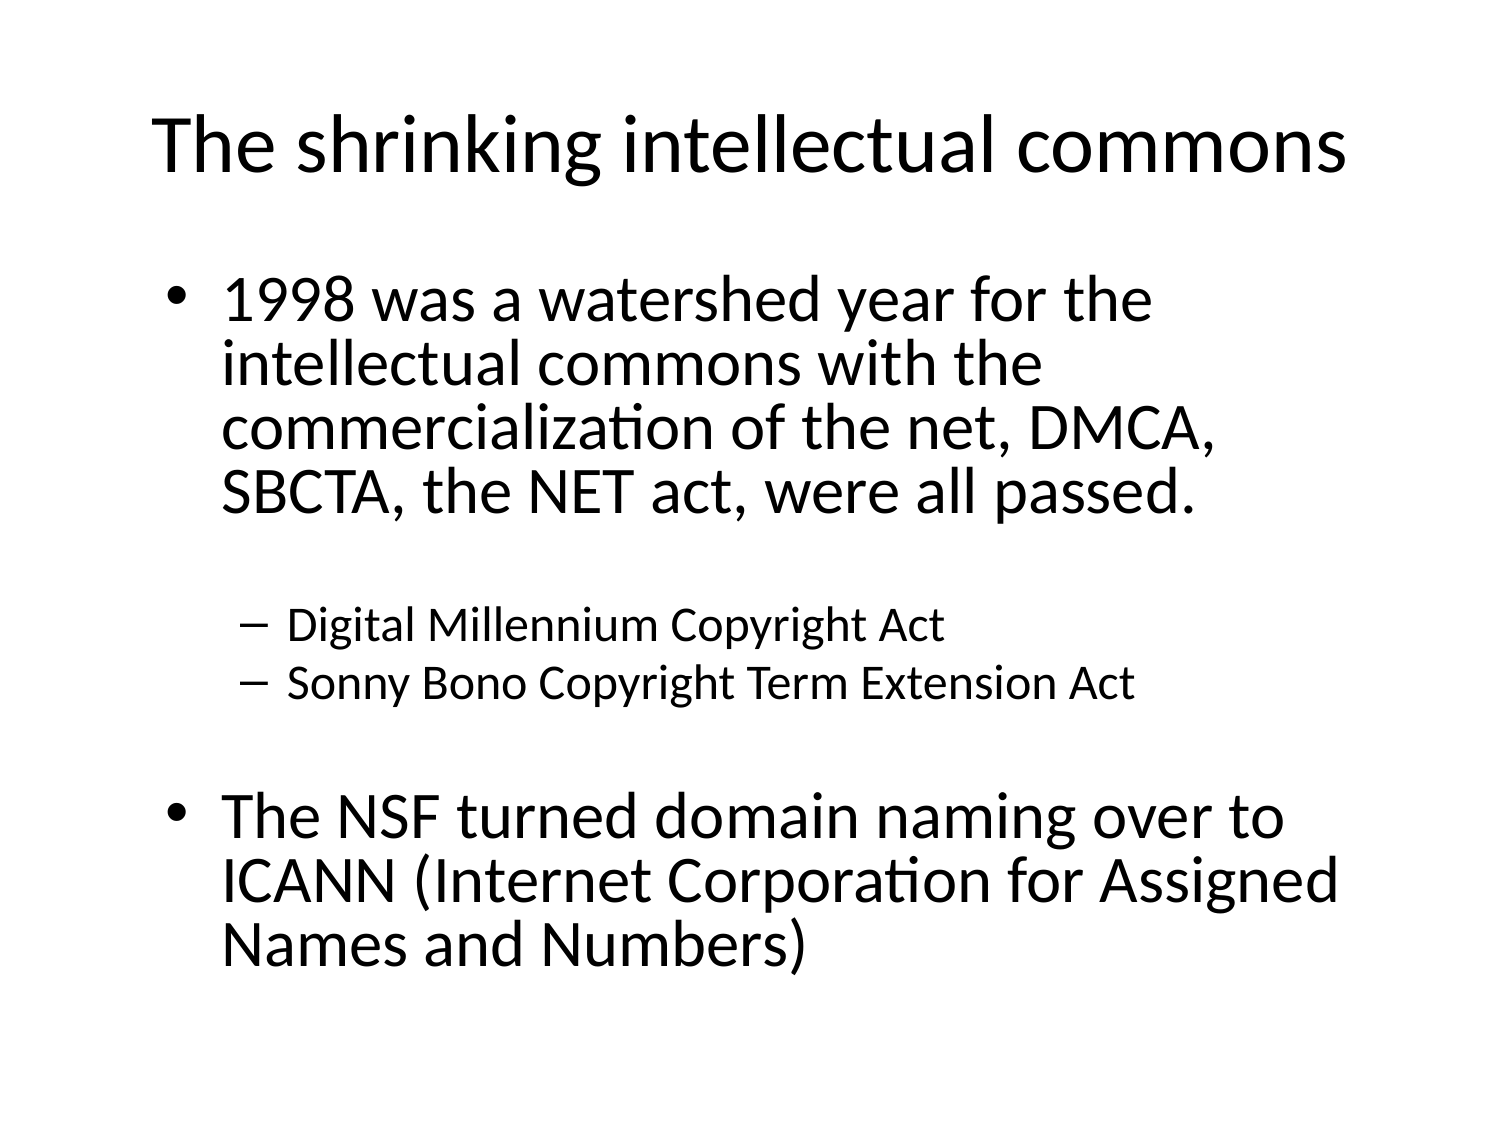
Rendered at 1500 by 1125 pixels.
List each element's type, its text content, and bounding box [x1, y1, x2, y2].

list 1998 was a watershed year for the intellectual commons with the commercialization of the net, DMCA, SBCTA, the NET act, were all passed. Digital Millennium Copyright Act Sonny Bono Copyright Term Extension Act The NSF turned domain naming over to ICANN (Internet Corporation for Assigned Names and Numbers) [150, 262, 1425, 1075]
title The shrinking intellectual commons [75, 45, 1425, 233]
